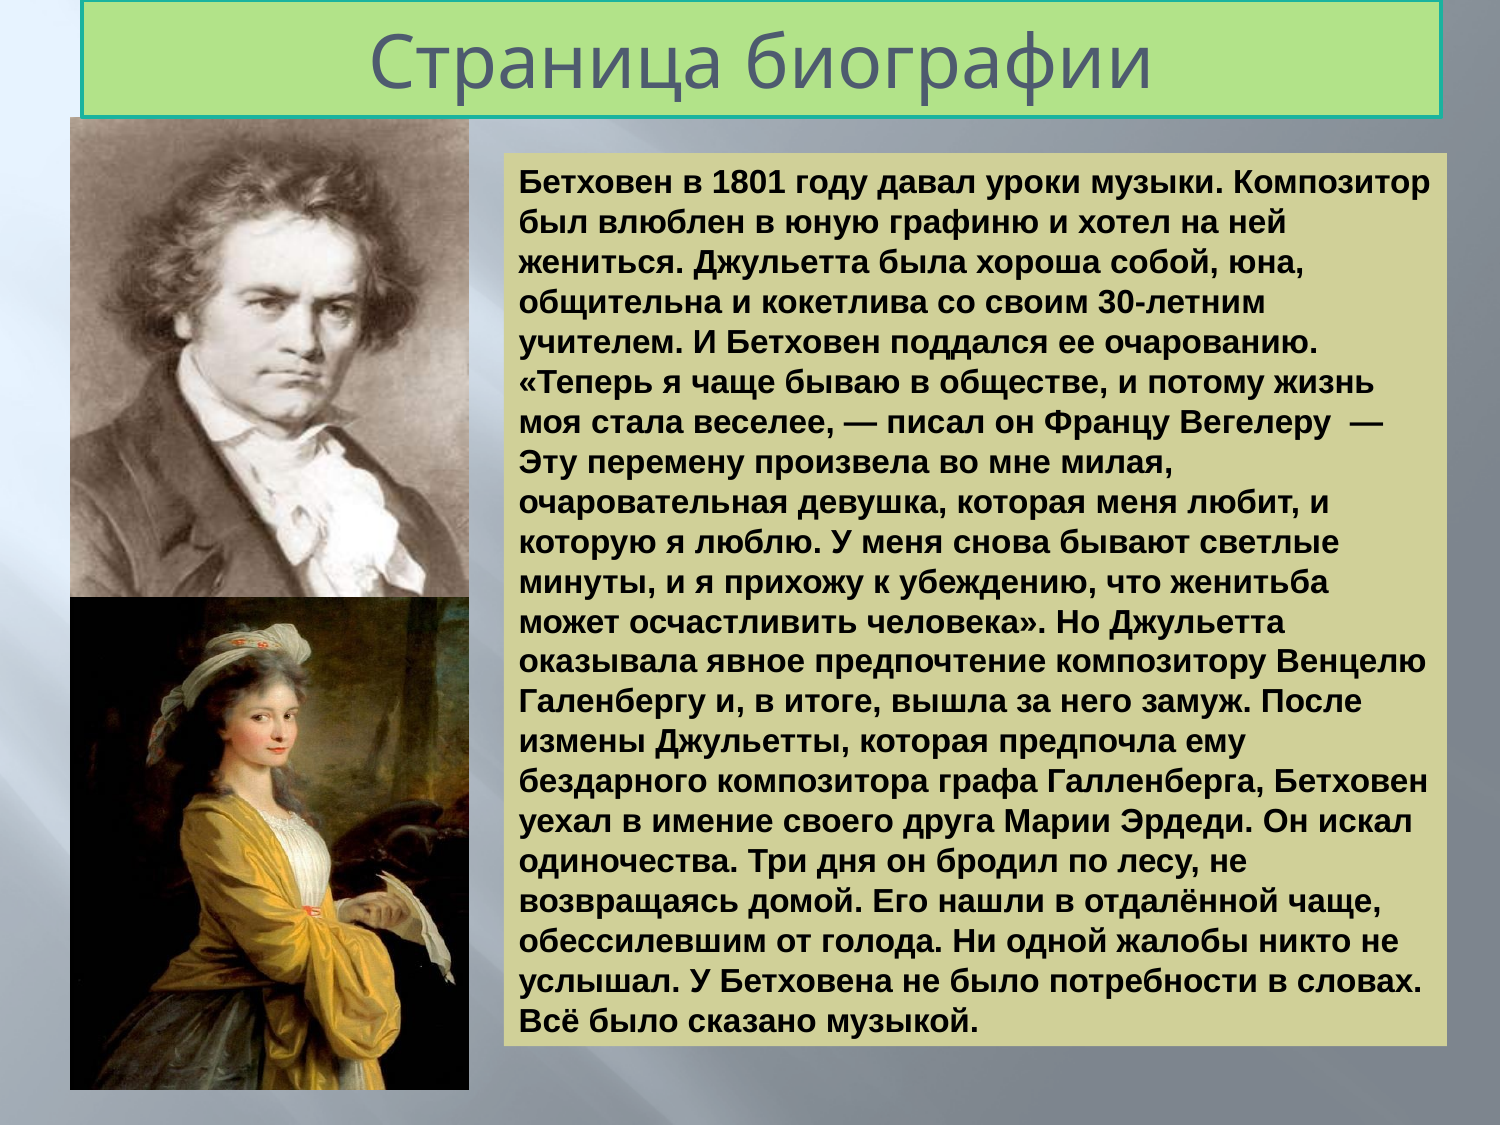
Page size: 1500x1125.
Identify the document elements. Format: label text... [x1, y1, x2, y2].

text_box Бетховен в 1801 году давал уроки музыки. Композитор был влюблен в юную графиню и хотел на ней жениться. Джульетта была хороша собой, юна, общительна и кокетлива со своим 30-летним учителем. И Бетховен поддался ее очарованию. «Теперь я чаще бываю в обществе, и потому жизнь моя стала веселее, — писал он Францу Вегелеру — Эту перемену произвела во мне милая, очаровательная девушка, которая меня любит, и которую я люблю. У меня снова бывают светлые минуты, и я прихожу к убеждению, что женитьба может осчастливить человека». Но Джульетта оказывала явное предпочтение композитору Венцелю Галенбергу и, в итоге, вышла за него замуж. После измены Джульетты, которая предпочла ему бездарного композитора графа Галленберга, Бетховен уехал в имение своего друга Марии Эрдеди. Он искал одиночества. Три дня он бродил по лесу, не возвращаясь домой. Его нашли в отдалённой чаще, обессилевшим от голода. Ни одной жалобы никто не услышал. У Бетховена не было потребности в словах. Всё было сказано музыкой. [511, 153, 1447, 1047]
text_box Страница биографии [80, 0, 1443, 119]
picture [70, 116, 469, 1090]
